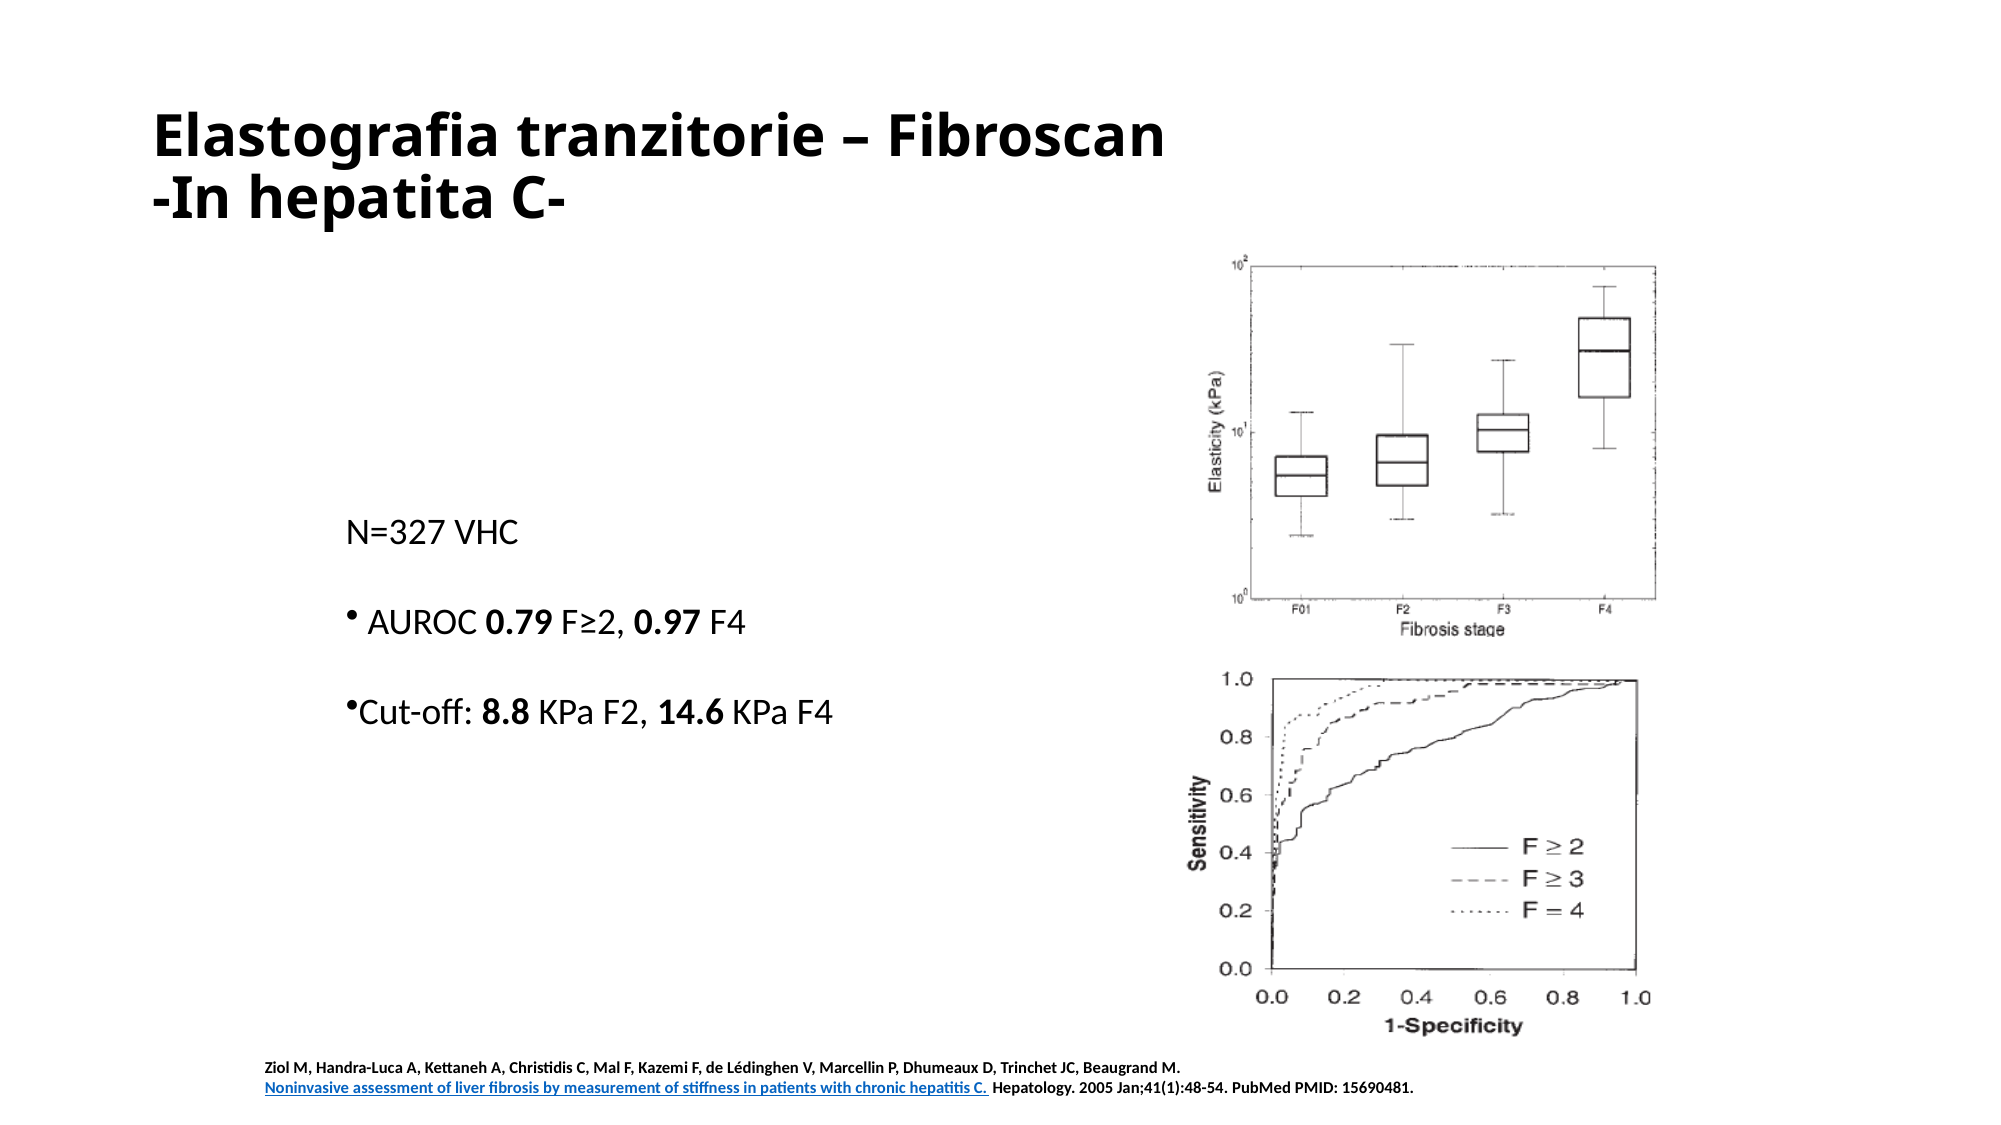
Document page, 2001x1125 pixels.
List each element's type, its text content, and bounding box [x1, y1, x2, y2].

title Elastografia tranzitorie – Fibroscan -In hepatita C- [137, 59, 1863, 278]
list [1124, 637, 1700, 1056]
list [1174, 224, 1725, 656]
text_box Ziol M, Handra-Luca A, Kettaneh A, Christidis C, Mal F, Kazemi F, de Lédinghen V, Marcellin P, Dhumeaux D, Trinchet JC, Beaugrand M. Noninvasive assessment of liver fibrosis by measurement of stiffness in patients with chronic hepatitis C. Hepatology. 2005 Jan;41(1):48-54. PubMed PMID: 15690481. [249, 1049, 1687, 1105]
text_box N=327 VHC AUROC 0.79 F≥2, 0.97 F4 Cut-off: 8.8 KPa F2, 14.6 KPa F4 [331, 499, 857, 740]
